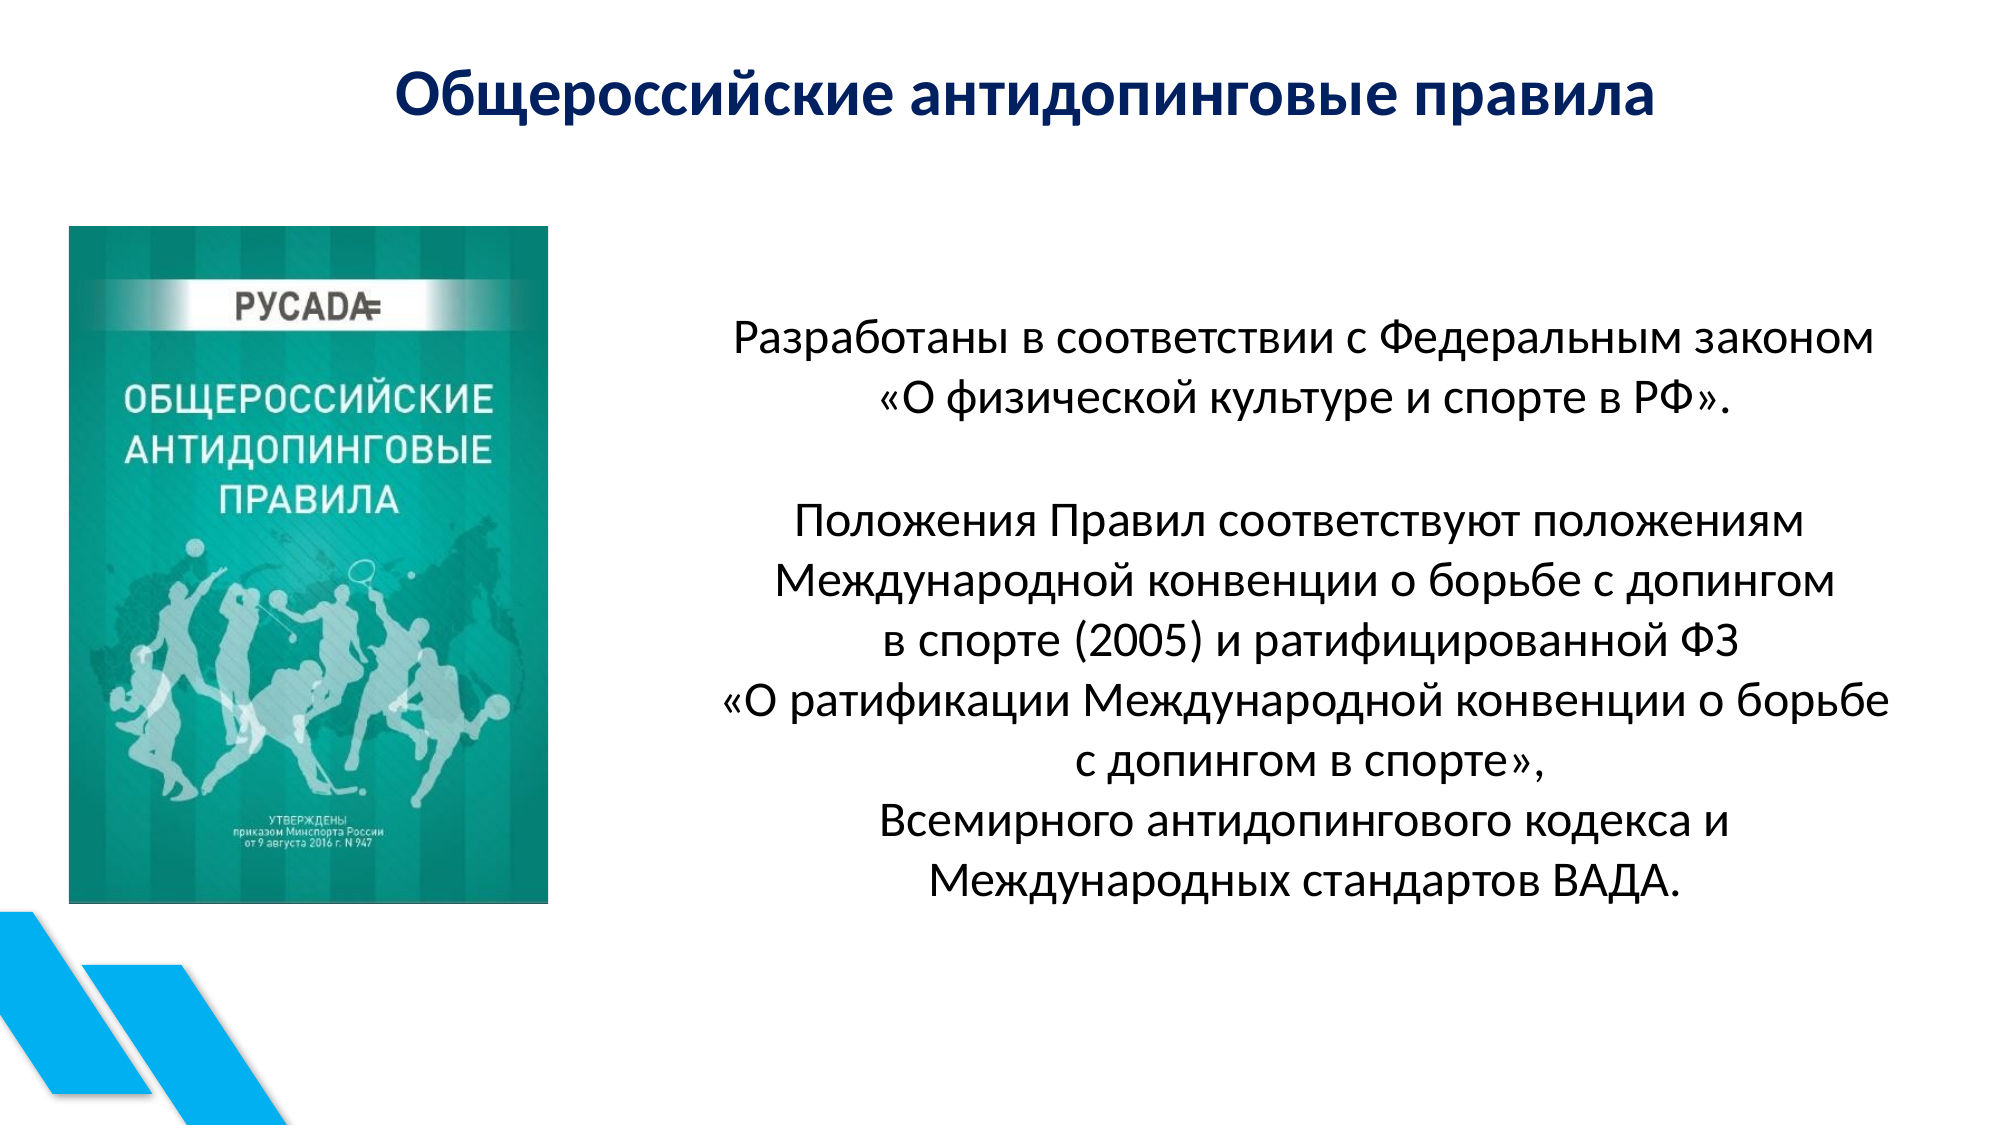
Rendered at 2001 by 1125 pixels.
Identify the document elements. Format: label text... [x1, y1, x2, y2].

text_box Общероссийские антидопинговые правила [380, 41, 1755, 137]
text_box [0, 911, 302, 1125]
text_box [68, 226, 549, 904]
text_box Разработаны в соответствии с Федеральным законом «О физической культуре и спорте в РФ». Положения Правил соответствуют положениям Международной конвенции о борьбе с допингом в спорте (2005) и ратифицированной ФЗ «О ратификации Международной конвенции о борьбе с допингом в спорте», Всемирного антидопингового кодекса и Международных стандартов ВАДА. [716, 301, 1893, 907]
